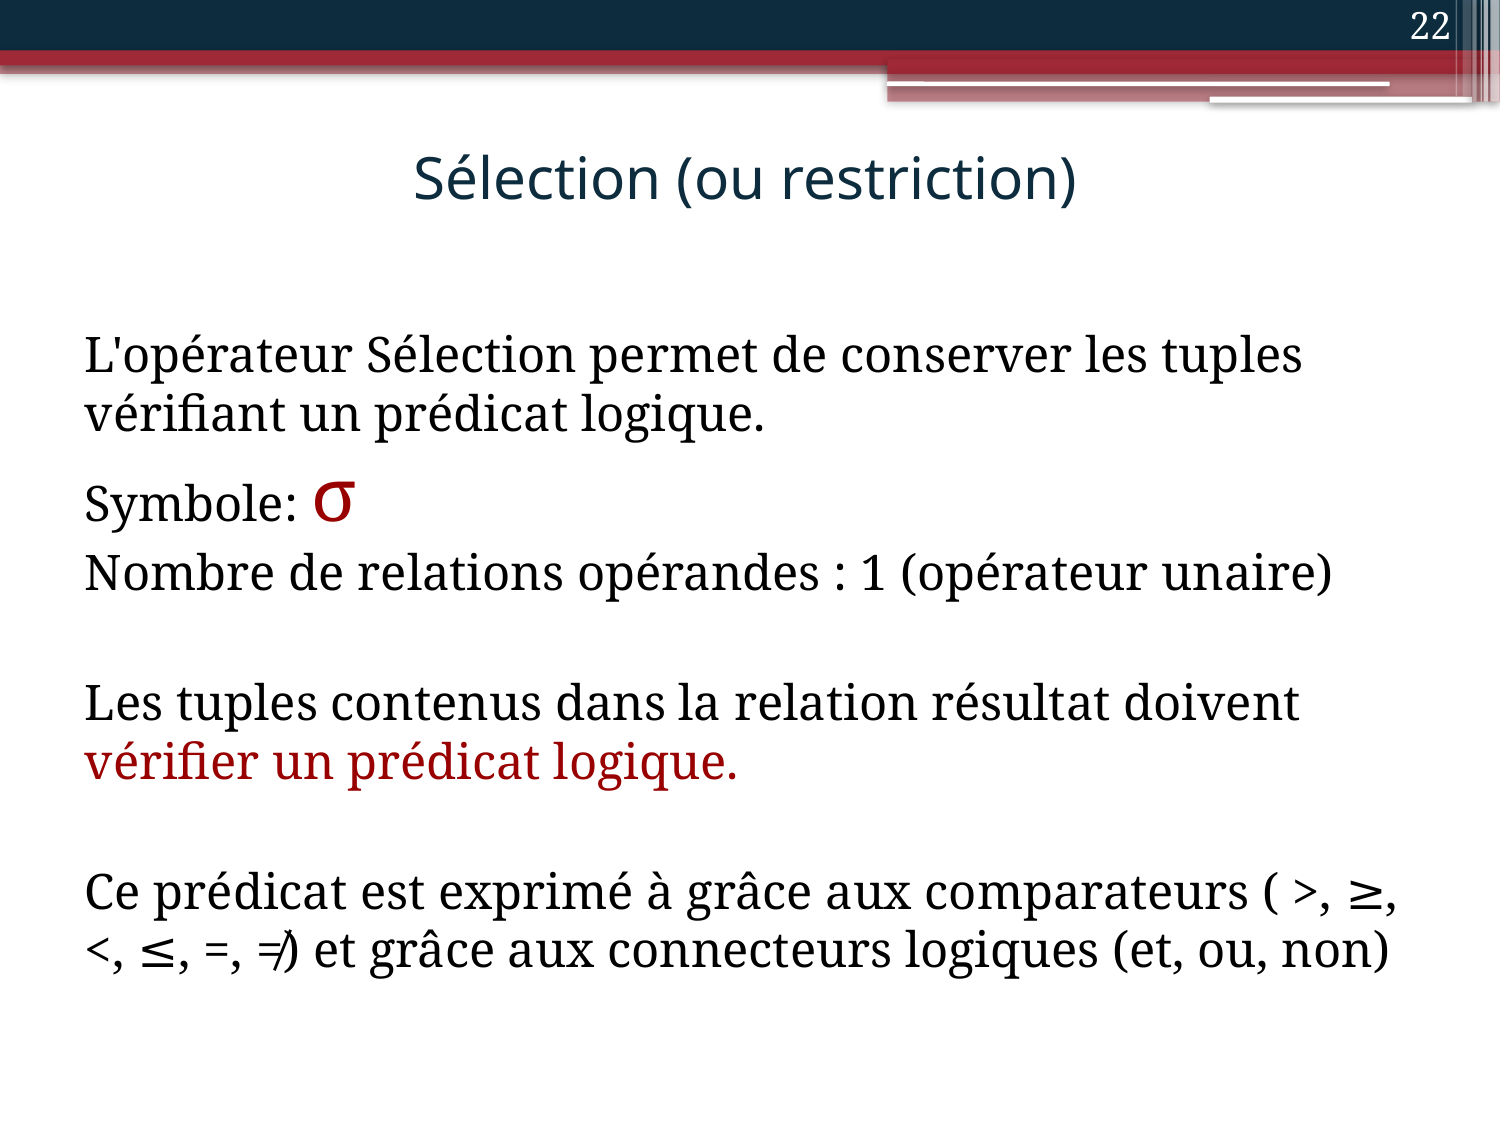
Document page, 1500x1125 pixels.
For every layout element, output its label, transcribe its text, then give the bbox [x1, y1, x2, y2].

slide_number 22 [1341, 0, 1466, 61]
list L'opérateur Sélection permet de conserver les tuples vérifiant un prédicat logique. Symbole: σ Nombre de relations opérandes : 1 (opérateur unaire) Les tuples contenus dans la relation résultat doivent vérifier un prédicat logique. Ce prédicat est exprimé à grâce aux comparateurs ( >, ≥, <, ≤, =, ≠) et grâce aux connecteurs logiques (et, ou, non) [70, 316, 1421, 1032]
title Sélection (ou restriction) [70, 128, 1421, 316]
